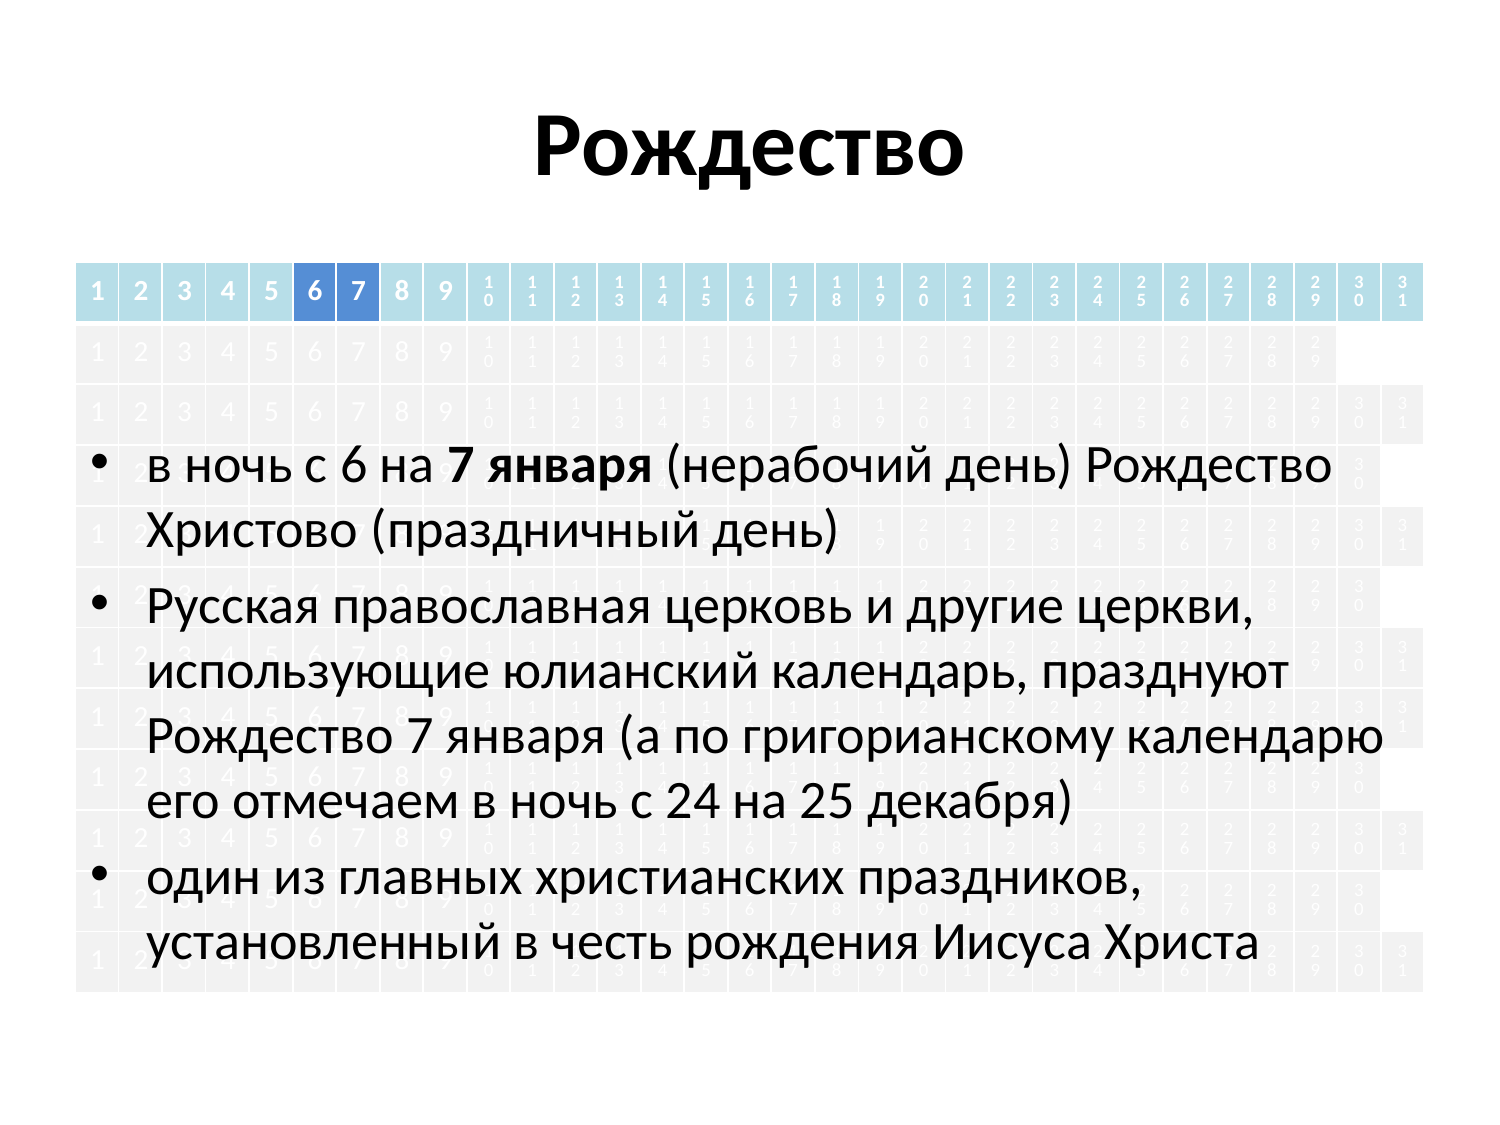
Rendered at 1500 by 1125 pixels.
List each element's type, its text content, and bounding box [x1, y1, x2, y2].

table_header 13 [598, 263, 640, 268]
table_header 20 [903, 263, 945, 268]
table_header 23 [1033, 263, 1075, 268]
table_header 22 [990, 263, 1032, 268]
table_header 12 [555, 263, 596, 268]
table_header 19 [859, 263, 901, 268]
table_header 30 [1338, 263, 1380, 268]
table_header 10 [468, 263, 509, 268]
title Рождество [75, 45, 1425, 233]
table_header 8 [381, 263, 422, 268]
table_header 18 [816, 263, 858, 268]
table_header 26 [1164, 263, 1206, 268]
table_header 7 [337, 263, 379, 268]
table_header 6 [294, 263, 335, 268]
table_header 11 [511, 263, 553, 268]
table_header 27 [1208, 263, 1249, 268]
table_header 21 [946, 263, 988, 268]
table_header 14 [642, 263, 683, 268]
table_header 5 [250, 263, 292, 268]
table_header 24 [1077, 263, 1119, 268]
list в ночь с 6 на 7 января (нерабочий день) Рождество Христово (праздничный день) Русская православная церковь и другие церкви, использующие юлианский календарь, празднуют Рождество 7 января (а по григорианскому календарю его отмечаем в ночь с 24 на 25 декабря) один из главных христианских праздников, установленный в честь рождения Иисуса Христа [75, 268, 1425, 1012]
table_header 9 [424, 263, 466, 268]
table_header 25 [1120, 263, 1162, 268]
table_header 17 [772, 263, 814, 268]
table_header 2 [119, 263, 161, 268]
table_header 29 [1295, 263, 1336, 268]
table_header 31 [1382, 263, 1423, 268]
table_header 1 [76, 263, 118, 268]
table_header 3 [163, 263, 205, 268]
table_header 28 [1251, 263, 1293, 268]
table_header 15 [685, 263, 727, 268]
table_header 16 [729, 263, 770, 268]
table_header 4 [206, 263, 248, 268]
